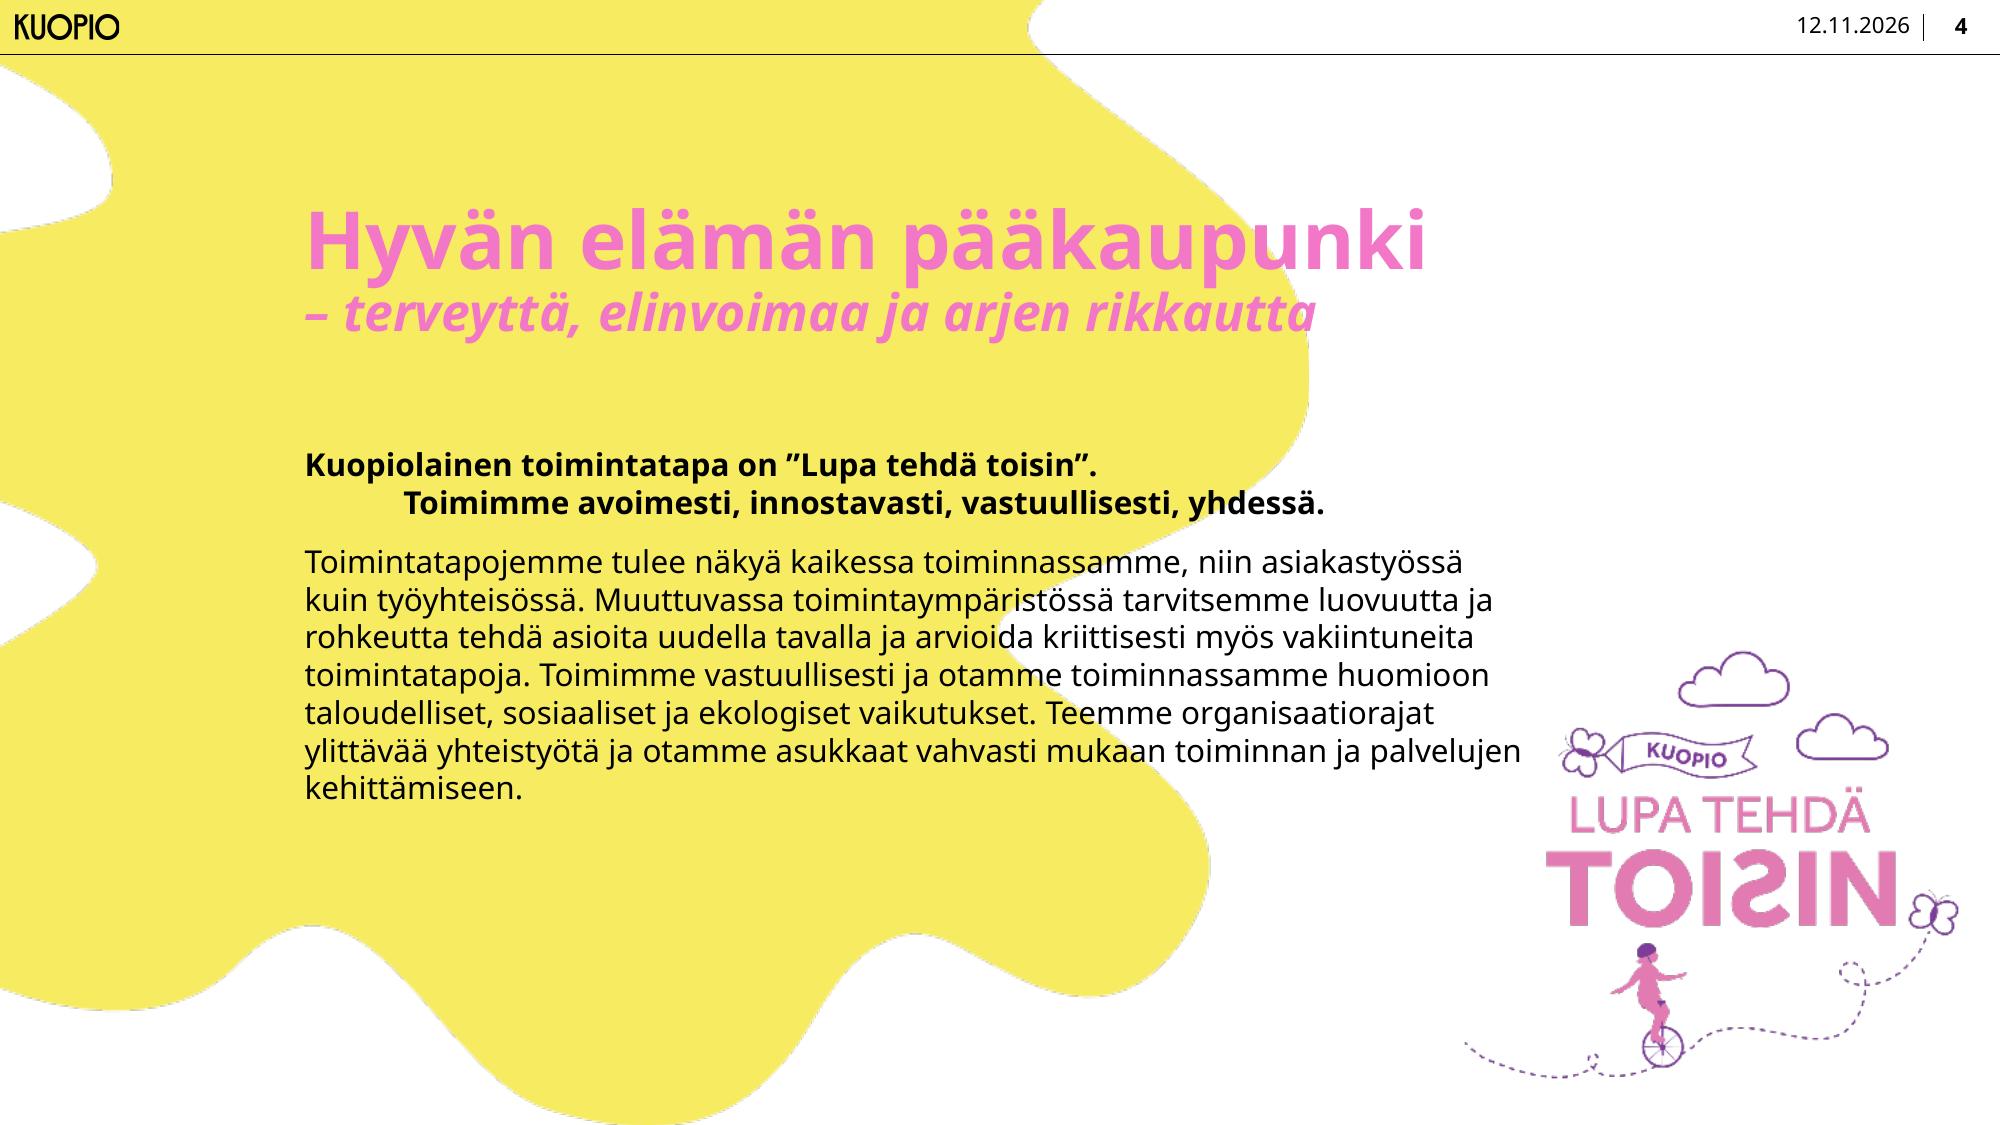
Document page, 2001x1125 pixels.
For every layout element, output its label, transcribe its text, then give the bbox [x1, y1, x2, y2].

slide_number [1784, 0, 1923, 54]
slide_number 4 [1923, 0, 2000, 55]
list Kuopiolainen toimintatapa on ”Lupa tehdä toisin”. Toimimme avoimesti, innostavasti, vastuullisesti, yhdessä. Toimintatapojemme tulee näkyä kaikessa toiminnassamme, niin asiakastyössä kuin työyhteisössä. Muuttuvassa toimintaympäristössä tarvitsemme luovuutta ja rohkeutta tehdä asioita uudella tavalla ja arvioida kriittisesti myös vakiintuneita toimintatapoja. Toimimme vastuullisesti ja otamme toiminnassamme huomioon taloudelliset, sosiaaliset ja ekologiset vaikutukset. Teemme organisaatiorajat ylittävää yhteistyötä ja otamme asukkaat vahvasti mukaan toiminnan ja palvelujen kehittämiseen. [289, 437, 1548, 823]
picture [1461, 648, 1961, 1081]
title Hyvän elämän pääkaupunki – terveyttä, elinvoimaa ja arjen rikkautta [289, 192, 1575, 407]
